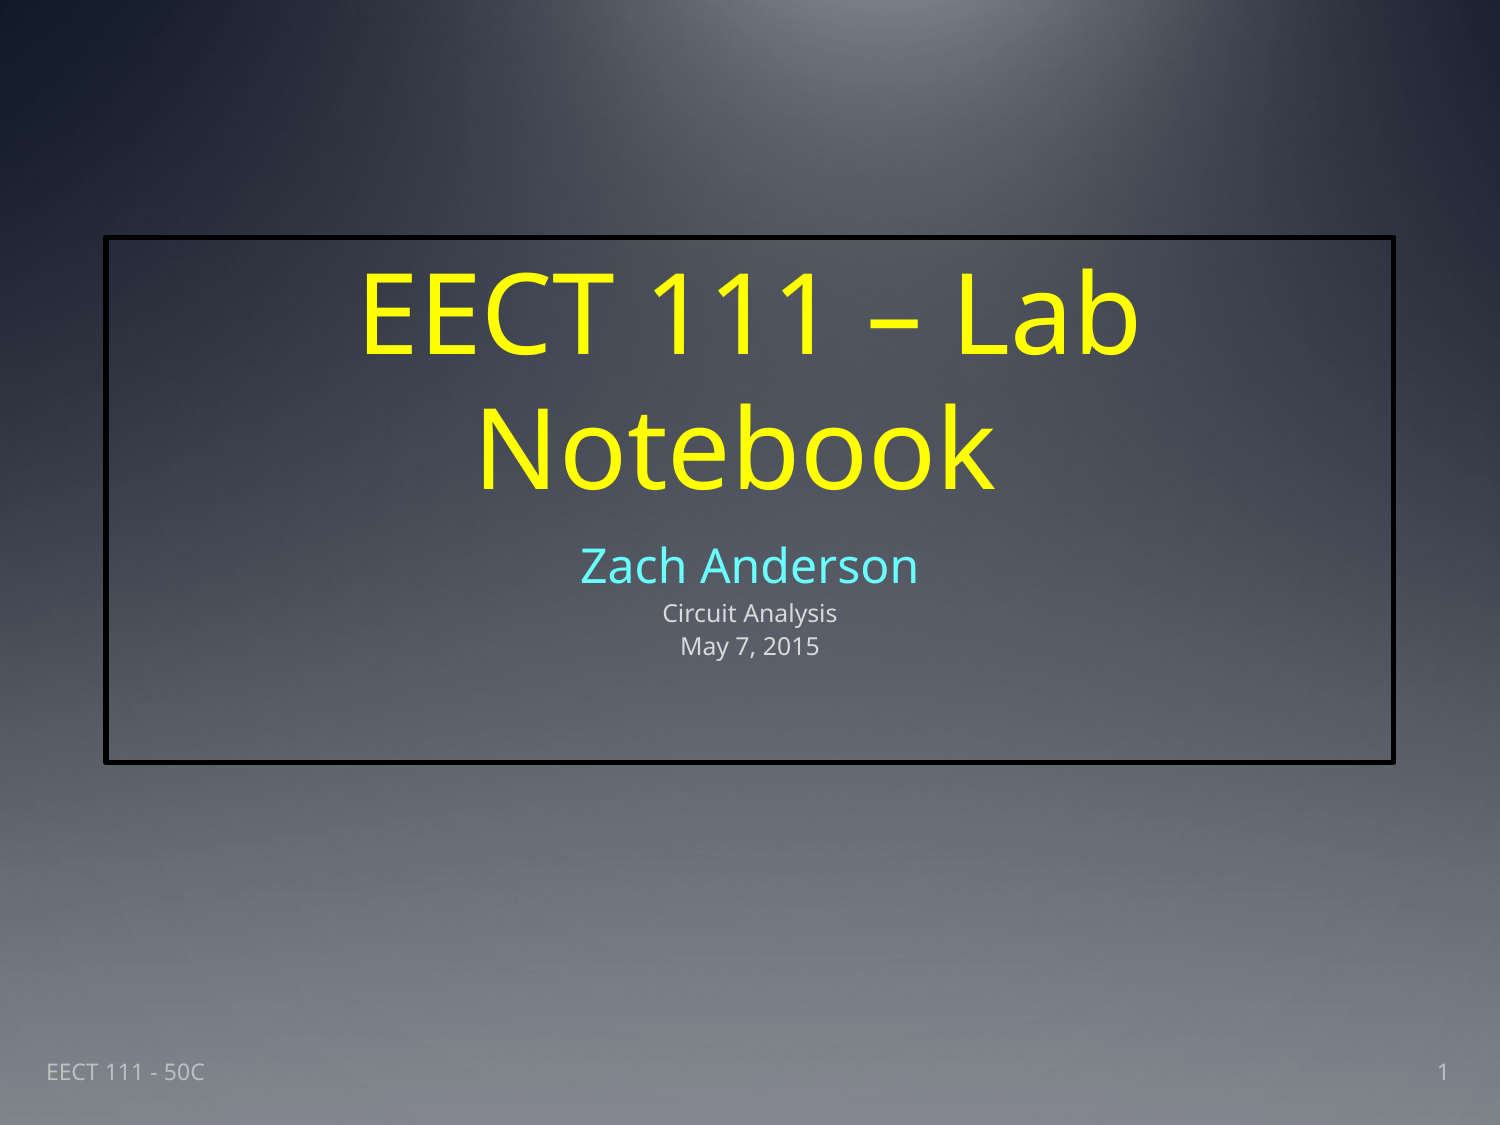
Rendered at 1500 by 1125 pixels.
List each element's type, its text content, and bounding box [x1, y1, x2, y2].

slide_number 1 [1325, 1042, 1450, 1103]
title EECT 111 – Lab Notebook [108, 252, 1392, 520]
footer EECT 111 - 50C [46, 1042, 521, 1103]
subtitle Zach Anderson Circuit Analysis May 7, 2015 [108, 527, 1392, 670]
